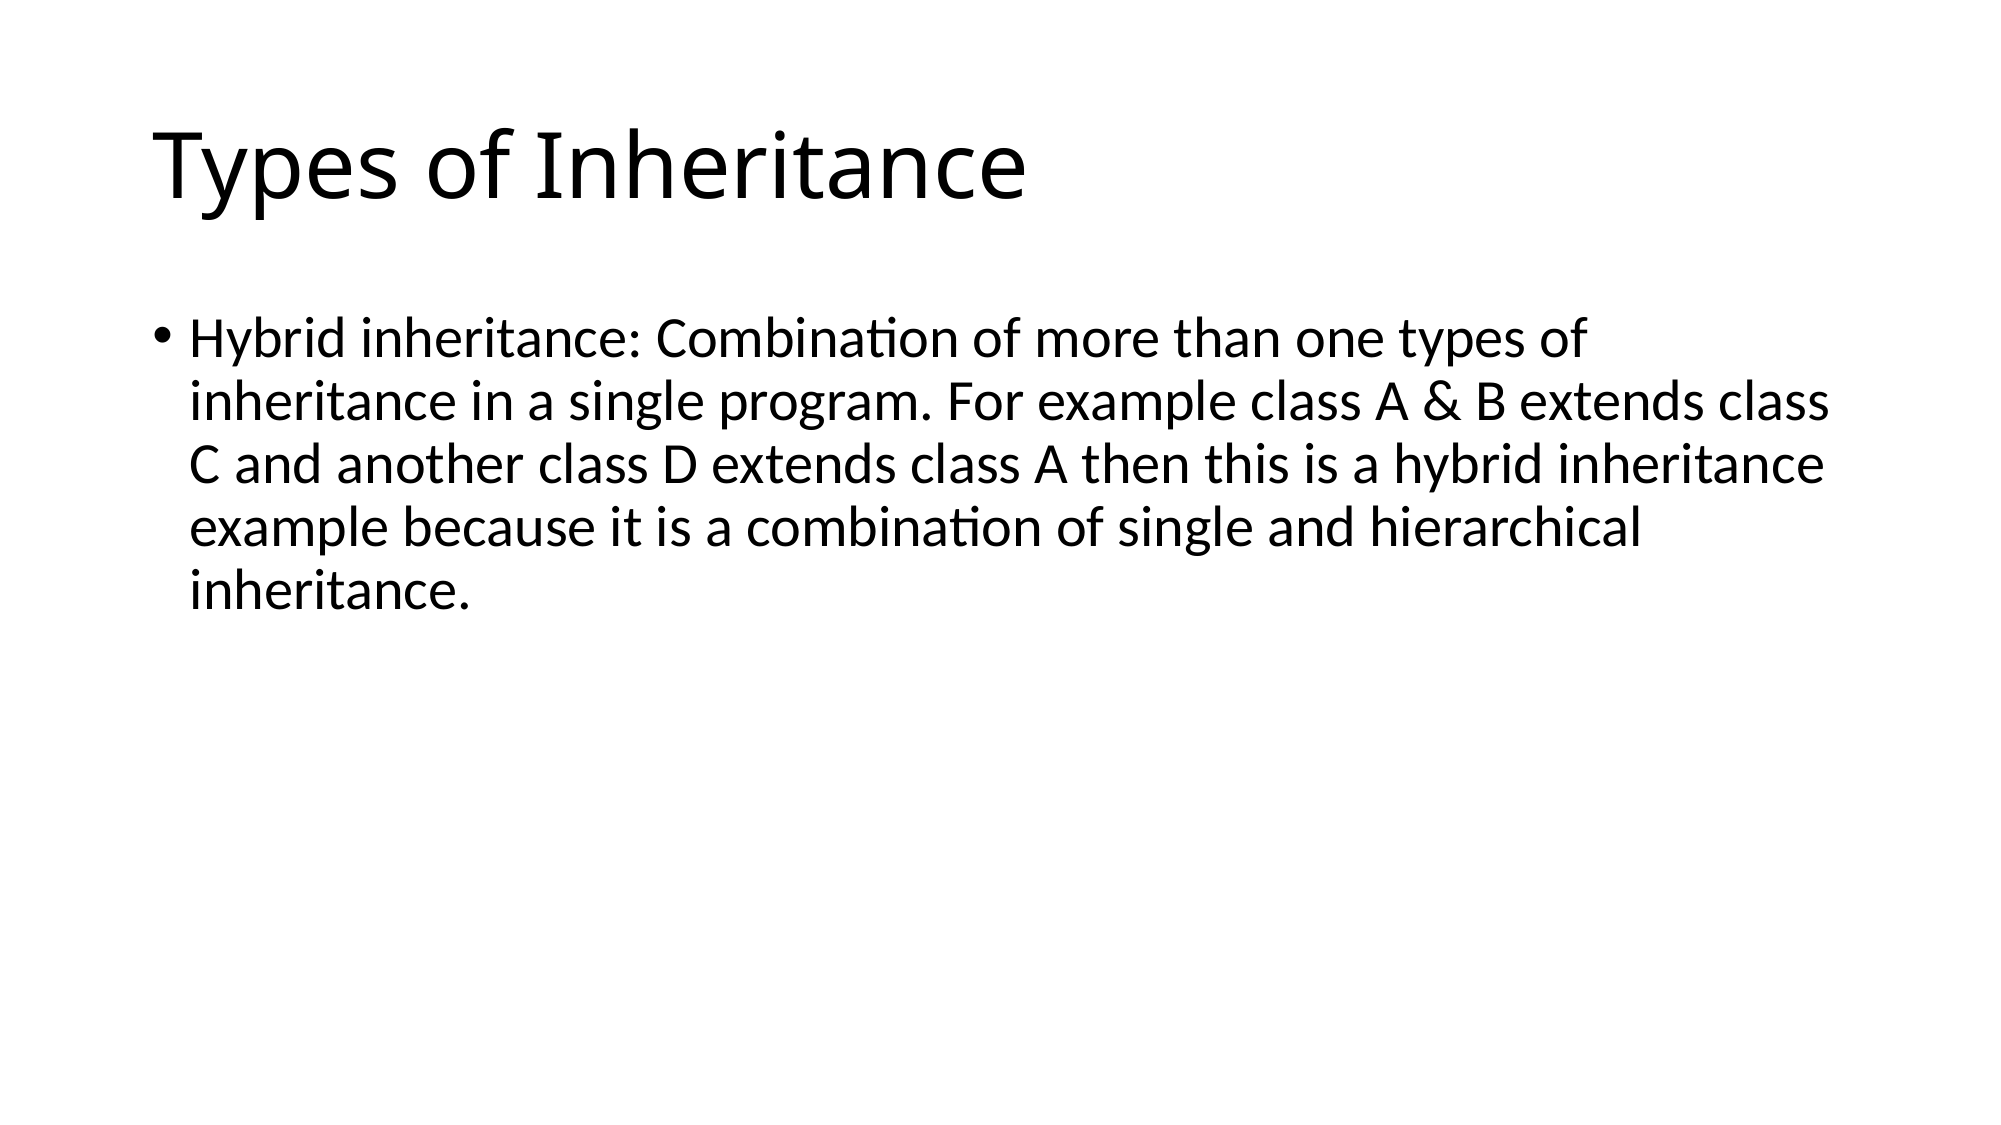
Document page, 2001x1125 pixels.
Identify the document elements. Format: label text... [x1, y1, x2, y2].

title Types of Inheritance [137, 59, 1863, 278]
list Hybrid inheritance: Combination of more than one types of inheritance in a single program. For example class A & B extends class C and another class D extends class A then this is a hybrid inheritance example because it is a combination of single and hierarchical inheritance. [137, 299, 1863, 1014]
